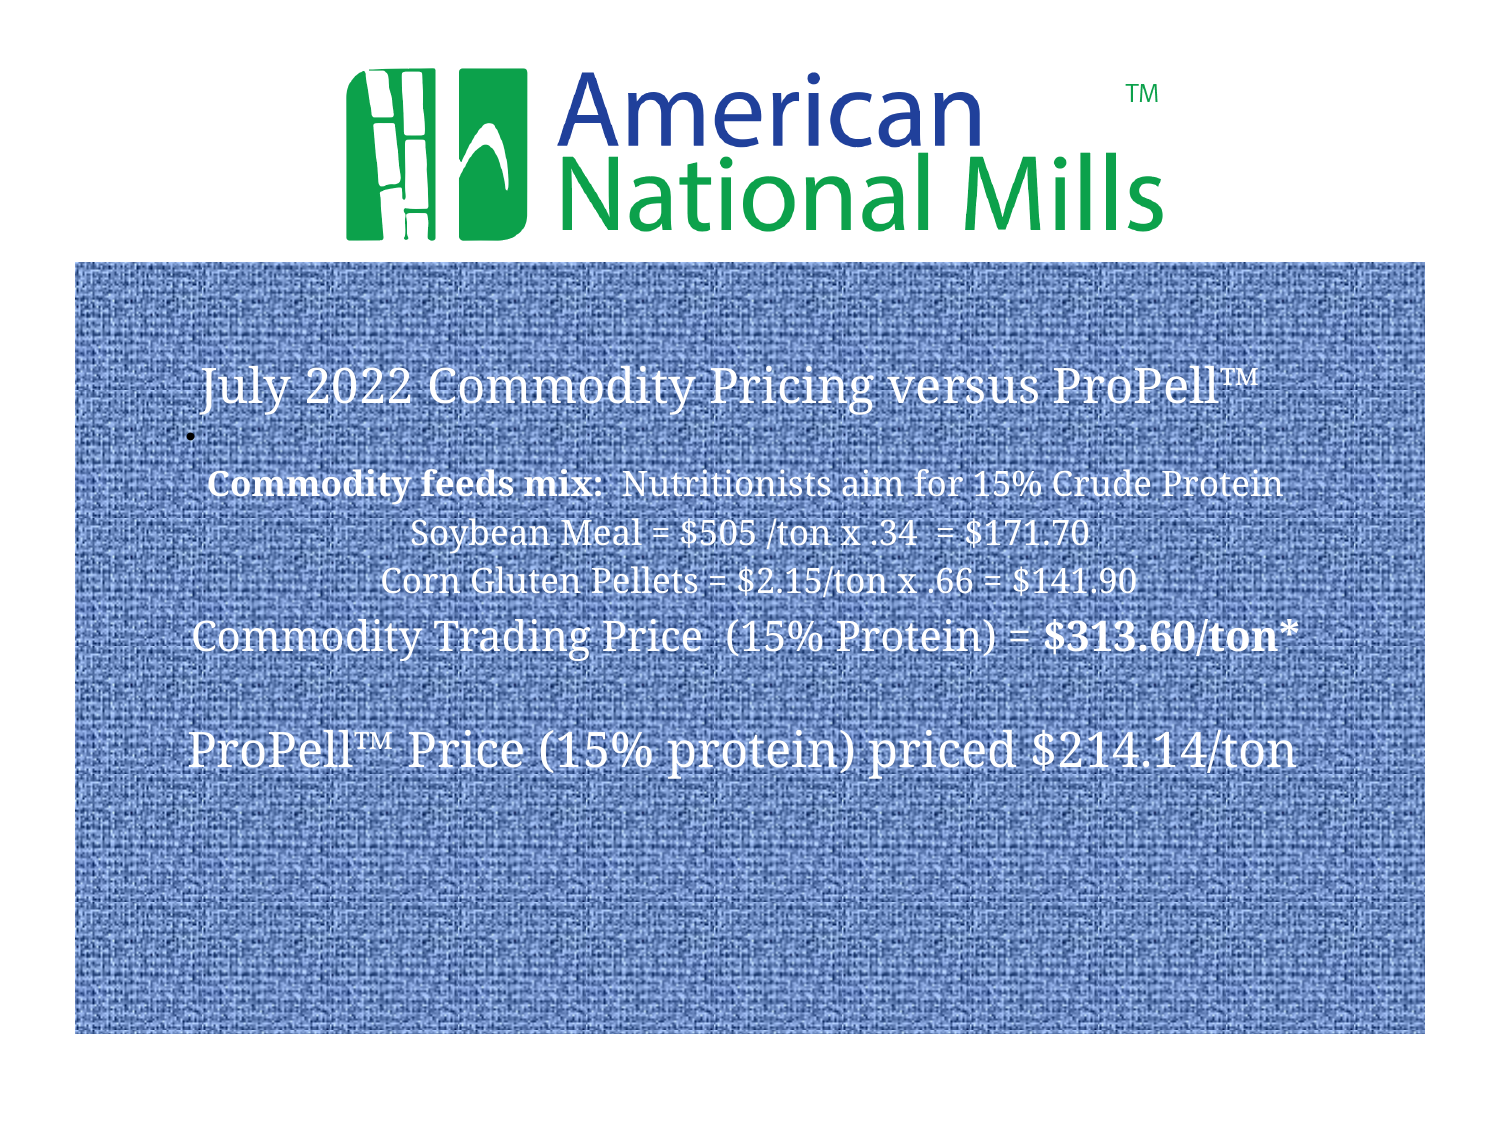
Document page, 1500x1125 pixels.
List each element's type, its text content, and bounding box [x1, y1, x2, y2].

picture [324, 57, 1176, 250]
list July 2022 Commodity Pricing versus ProPell™ Commodity feeds mix: Nutritionists aim for 15% Crude Protein Soybean Meal = $505 /ton x .34 = $171.70 Corn Gluten Pellets = $2.15/ton x .66 = $141.90 Commodity Trading Price (15% Protein) = $313.60/ton* ProPell™ Price (15% protein) priced $214.14/ton [75, 262, 1425, 1034]
